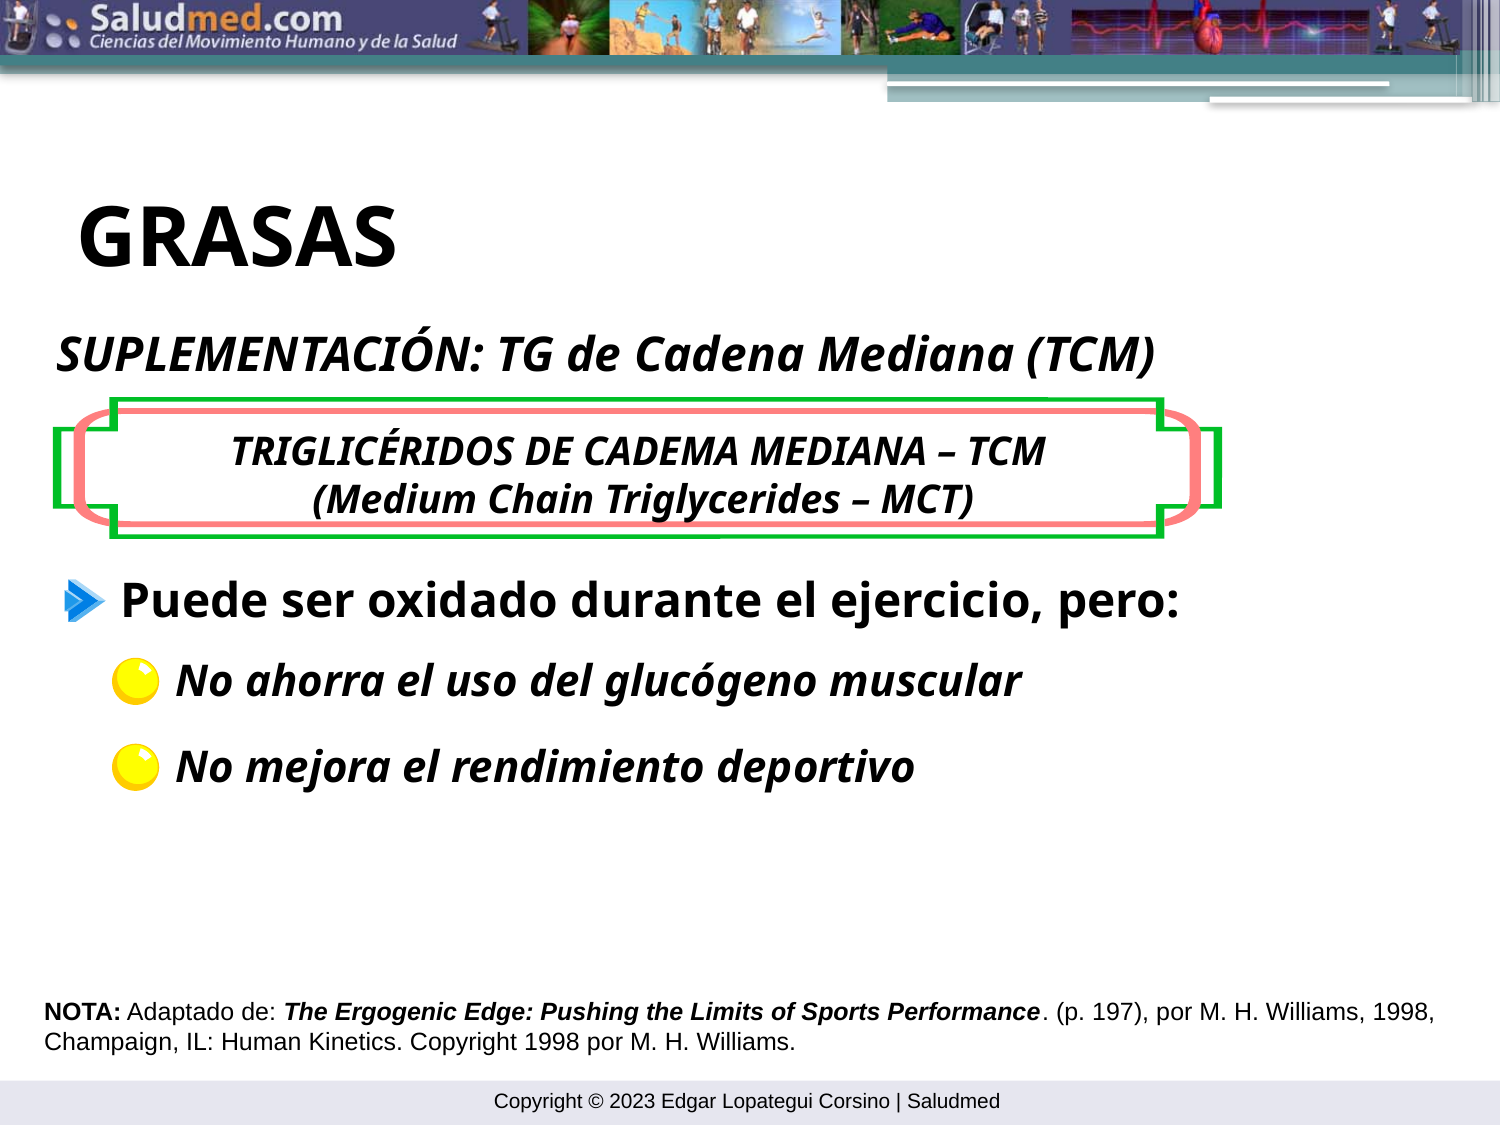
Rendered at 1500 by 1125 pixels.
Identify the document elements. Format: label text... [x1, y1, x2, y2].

text_box NOTA: Adaptado de: The Ergogenic Edge: Pushing the Limits of Sports Performance. (p. 197), por M. H. Williams, 1998, Champaign, IL: Human Kinetics. Copyright 1998 por M. H. Williams. [29, 987, 1500, 1063]
text_box No ahorra el uso del glucógeno muscular [160, 645, 1211, 713]
picture [111, 743, 160, 792]
picture [111, 657, 160, 706]
picture [52, 396, 1223, 540]
text_box Puede ser oxidado durante el ejercicio, pero: [105, 562, 1222, 635]
text_box GRASAS [61, 184, 1149, 281]
picture [0, 0, 1460, 55]
text_box SUPLEMENTACIÓN: TG de Cadena Mediana (TCM) [41, 330, 1304, 374]
picture [64, 579, 106, 623]
text_box No mejora el rendimiento deportivo [160, 731, 1211, 799]
